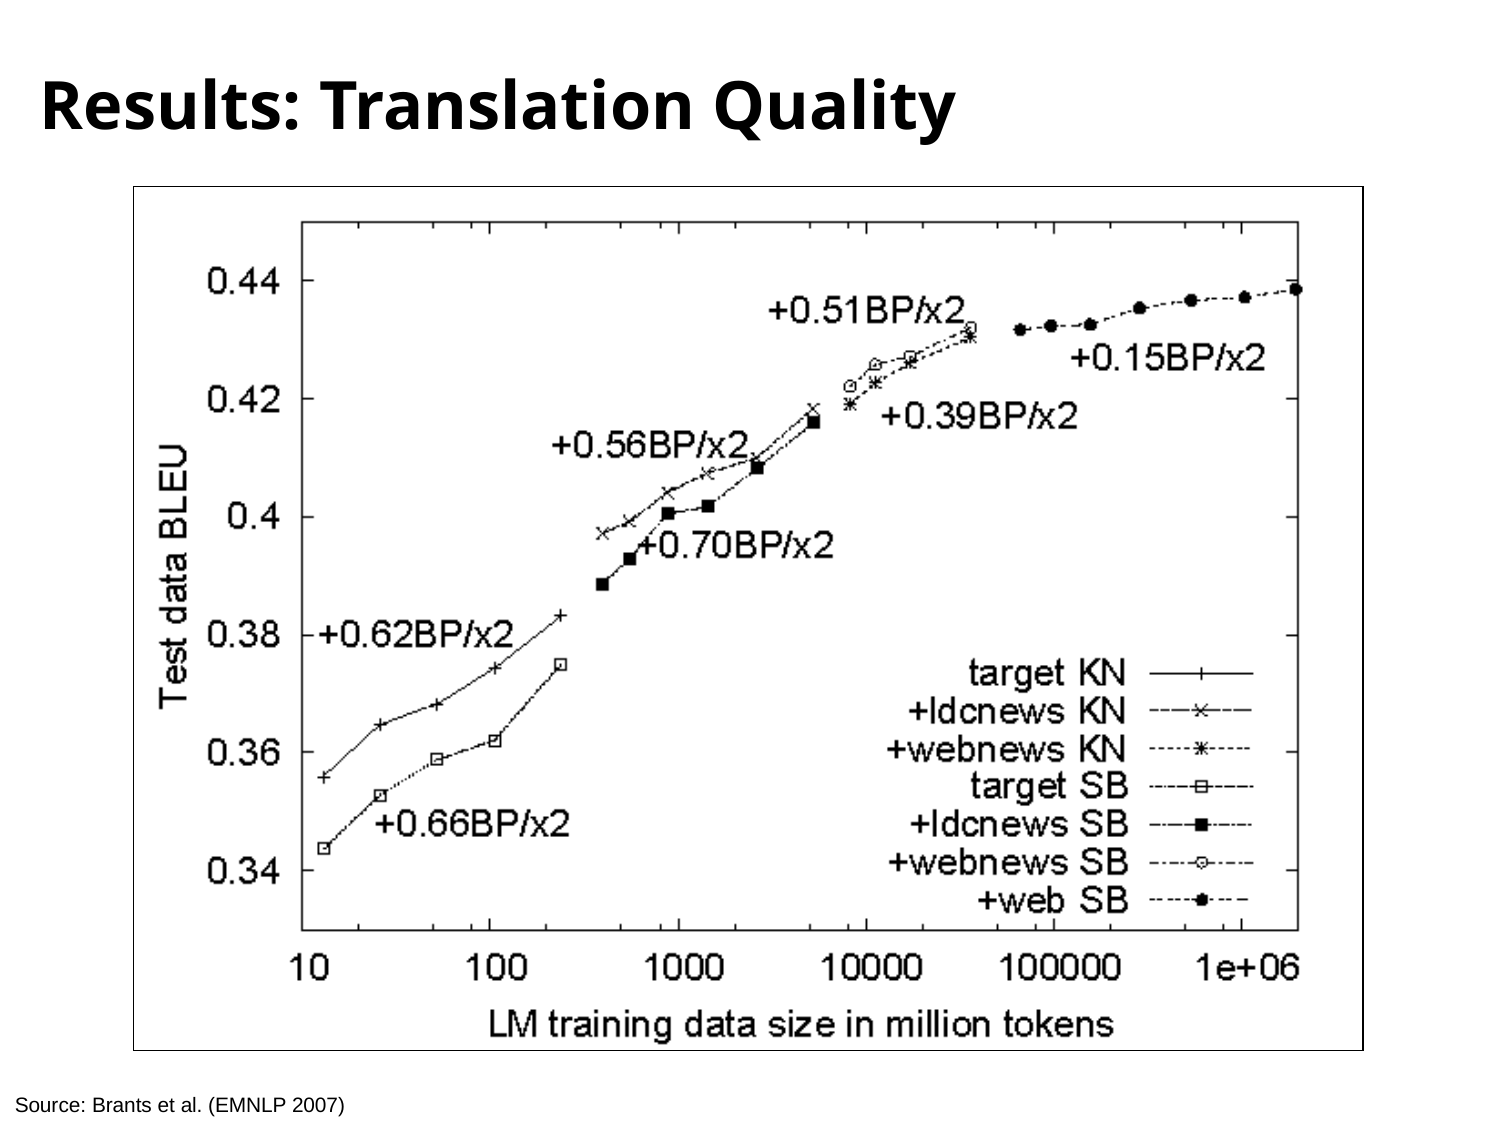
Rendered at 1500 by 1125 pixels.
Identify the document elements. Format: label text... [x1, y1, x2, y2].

text_box Source: Brants et al. (EMNLP 2007) [0, 1084, 738, 1125]
title Results: Translation Quality [24, 18, 1451, 188]
picture [134, 187, 1363, 1050]
